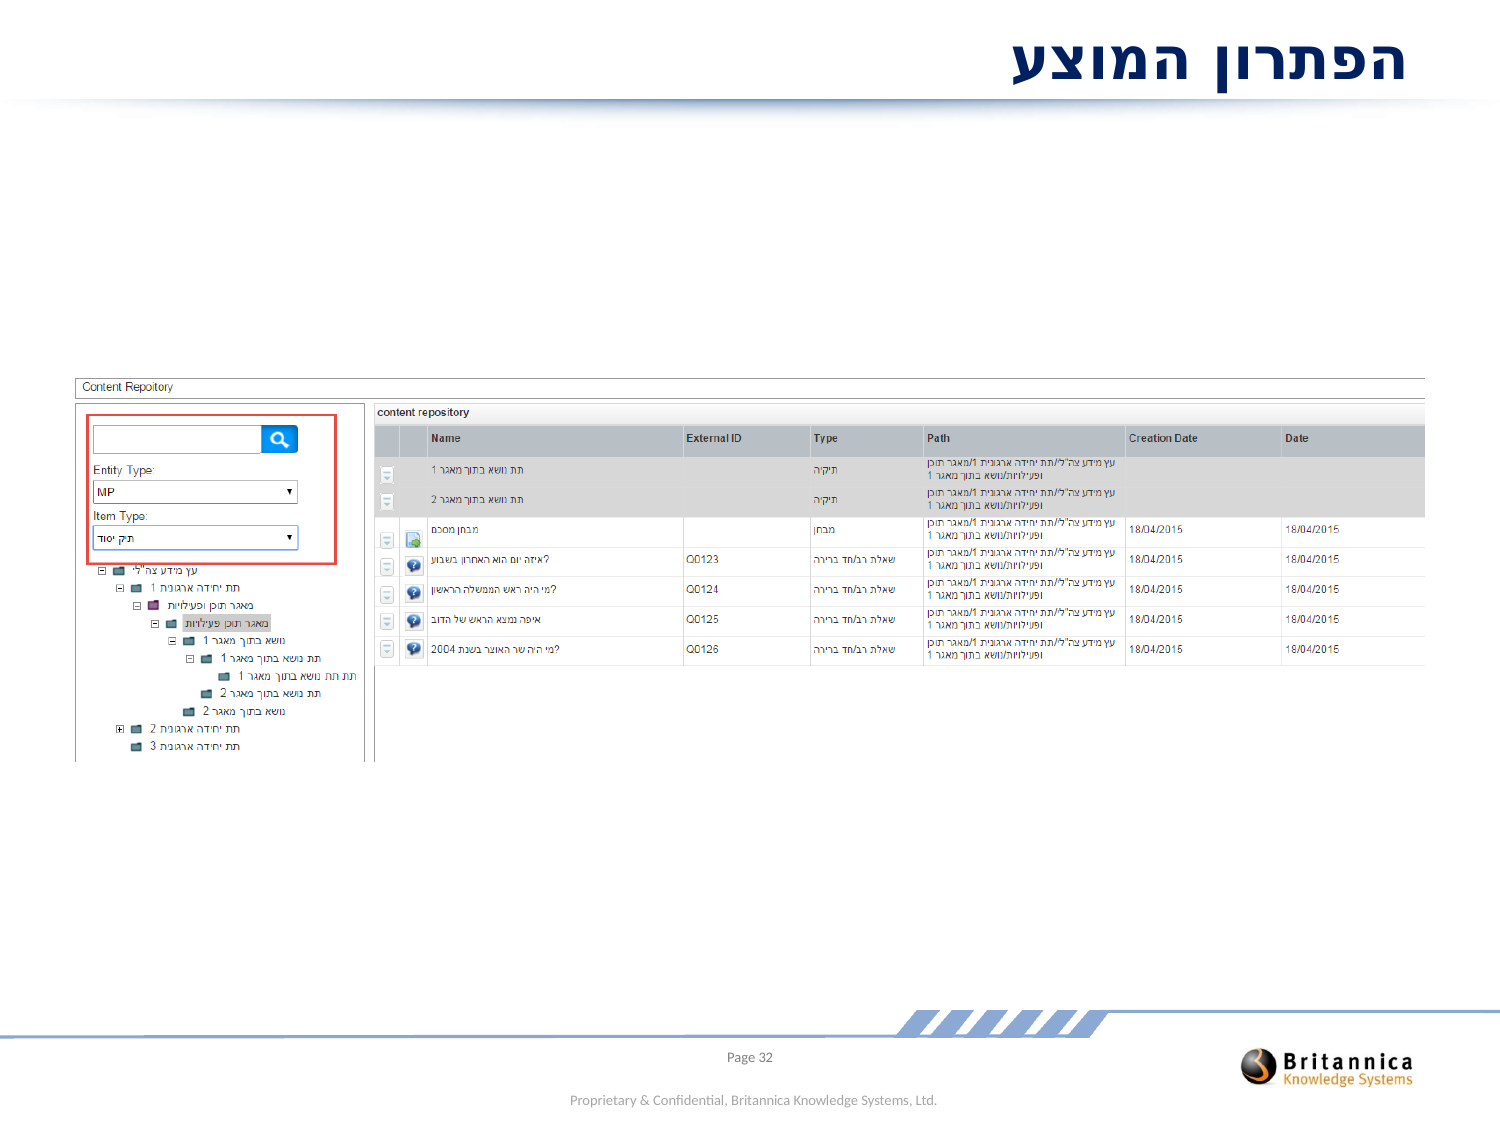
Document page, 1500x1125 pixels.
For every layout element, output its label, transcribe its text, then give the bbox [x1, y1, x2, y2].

picture [1240, 1047, 1413, 1088]
picture [887, 1010, 1110, 1038]
title הפתרון המוצע [75, 12, 1425, 100]
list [74, 377, 1426, 762]
